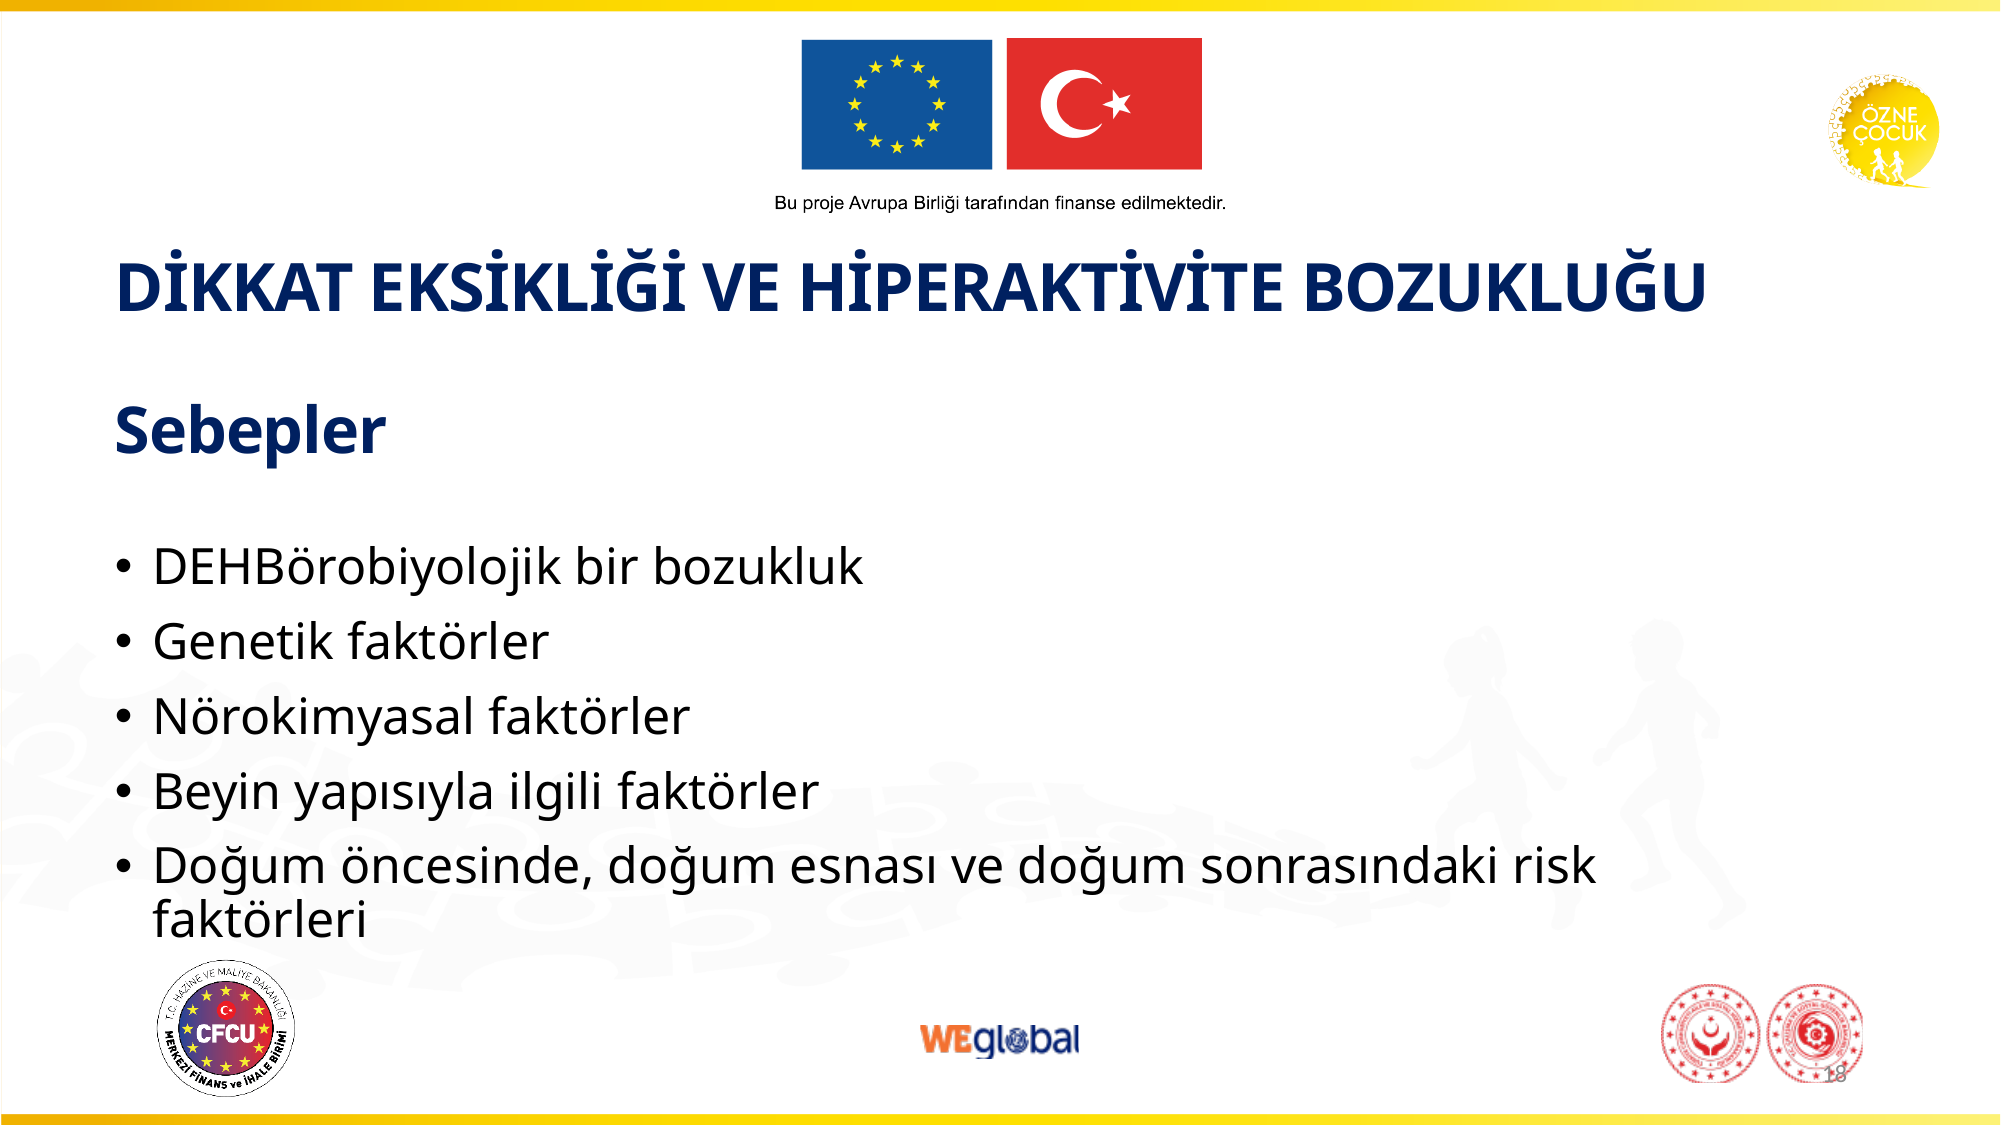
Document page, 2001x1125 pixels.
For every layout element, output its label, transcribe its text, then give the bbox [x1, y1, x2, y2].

title DİKKAT EKSİKLİĞİ VE HİPERAKTİVİTE BOZUKLUĞU Sebepler [99, 224, 1825, 496]
slide_number 18 [1412, 1042, 1863, 1103]
picture [0, 0, 2001, 1125]
